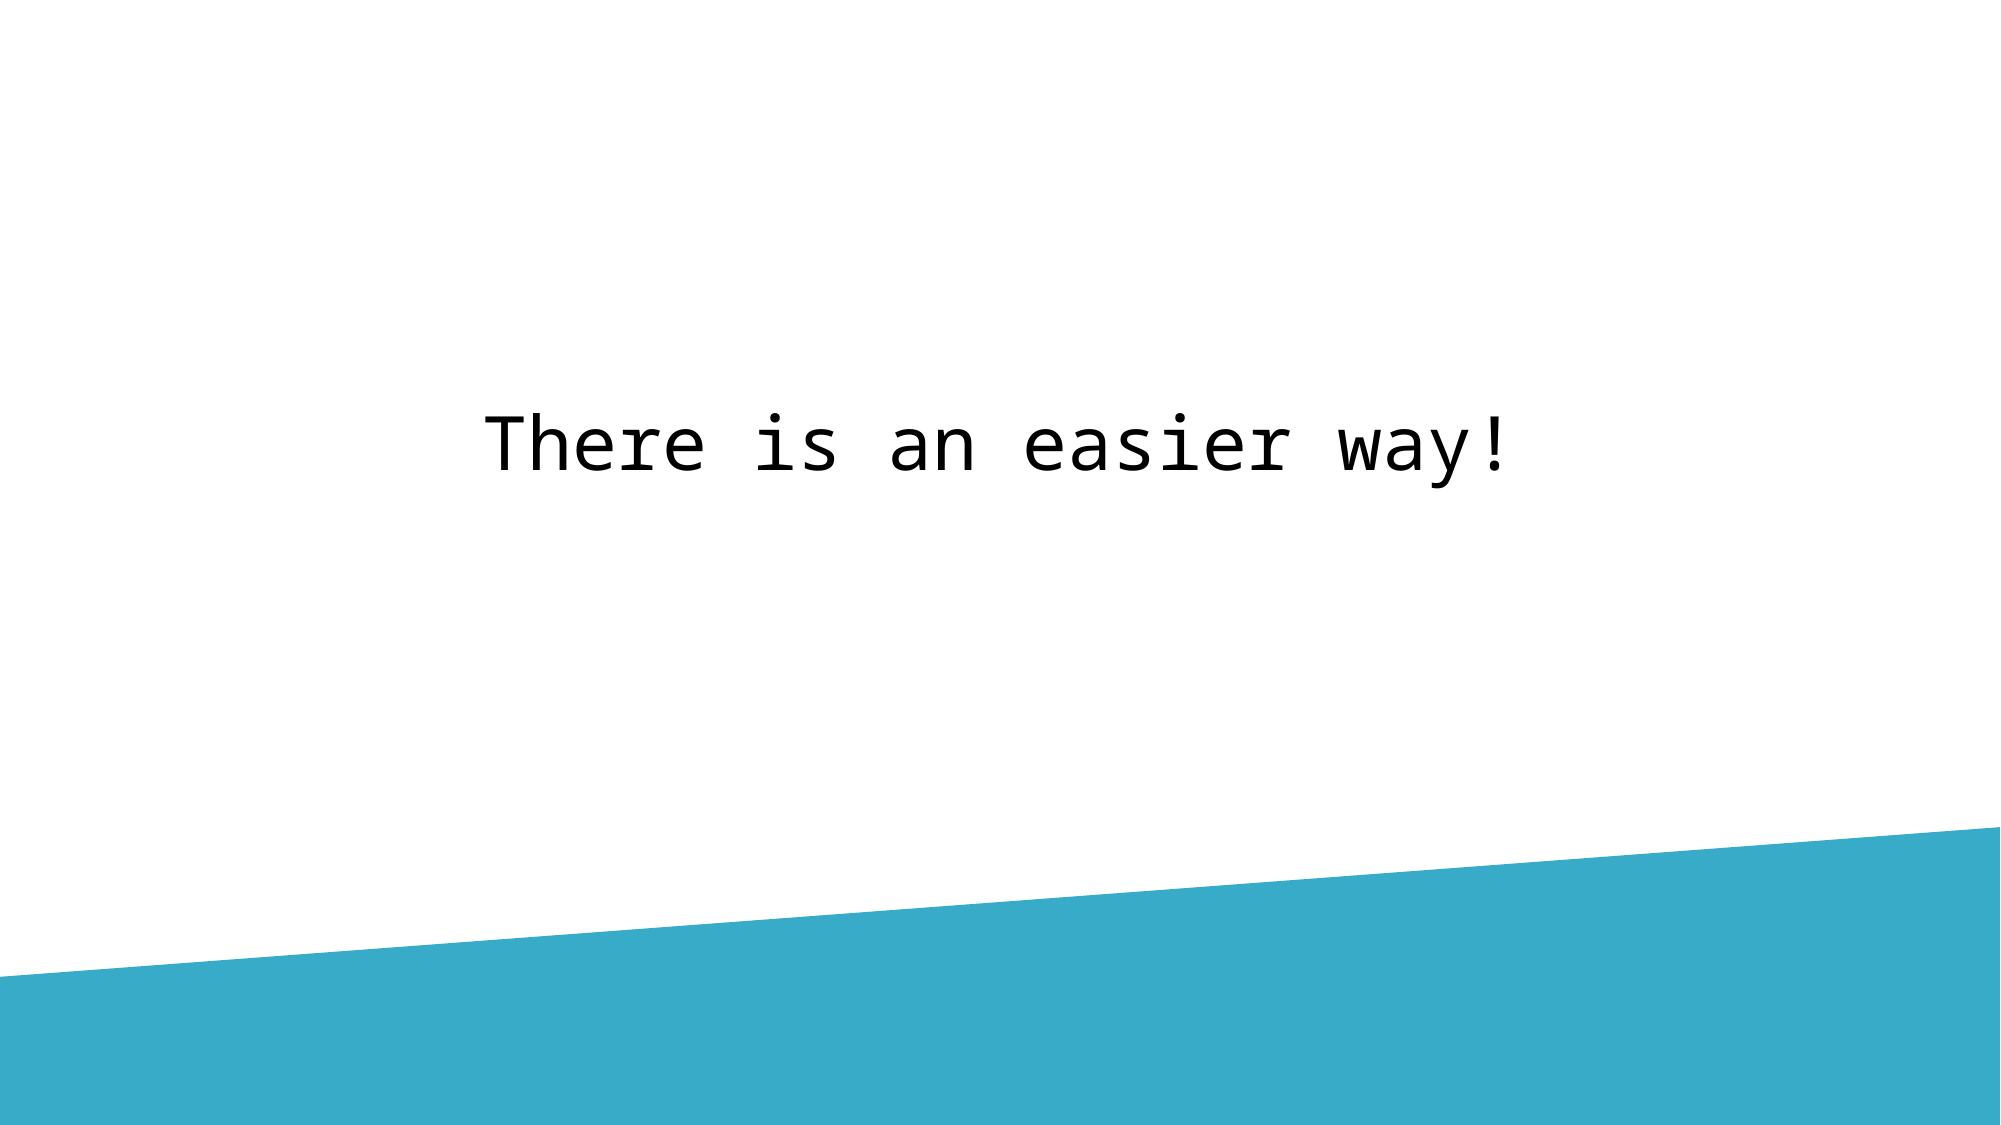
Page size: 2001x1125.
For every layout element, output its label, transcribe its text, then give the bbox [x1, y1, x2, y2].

text_box [0, 826, 2000, 1125]
list There is an easier way! [137, 398, 1863, 1113]
